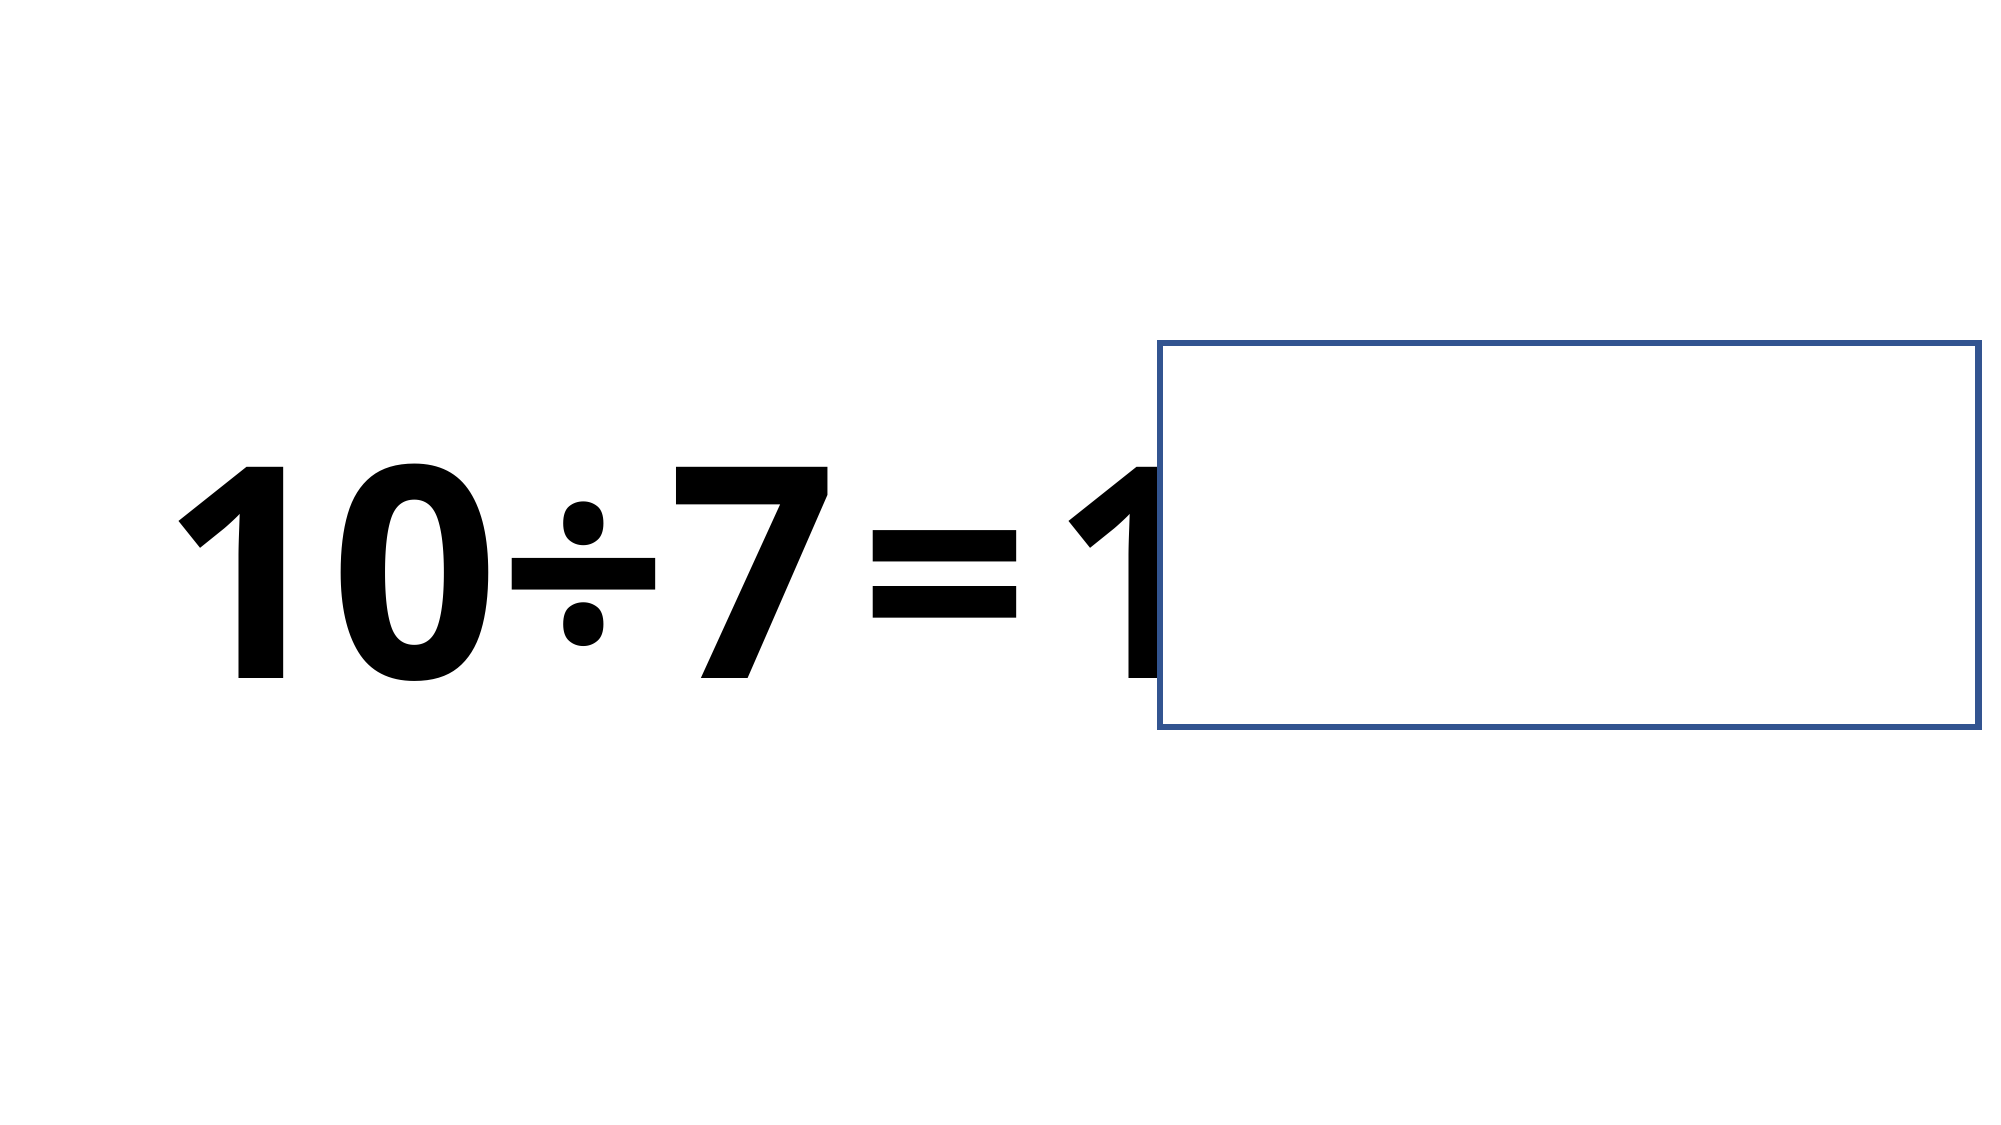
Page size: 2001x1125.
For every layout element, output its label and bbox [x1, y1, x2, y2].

text_box [1159, 342, 1980, 375]
text_box [0, 375, 2000, 750]
